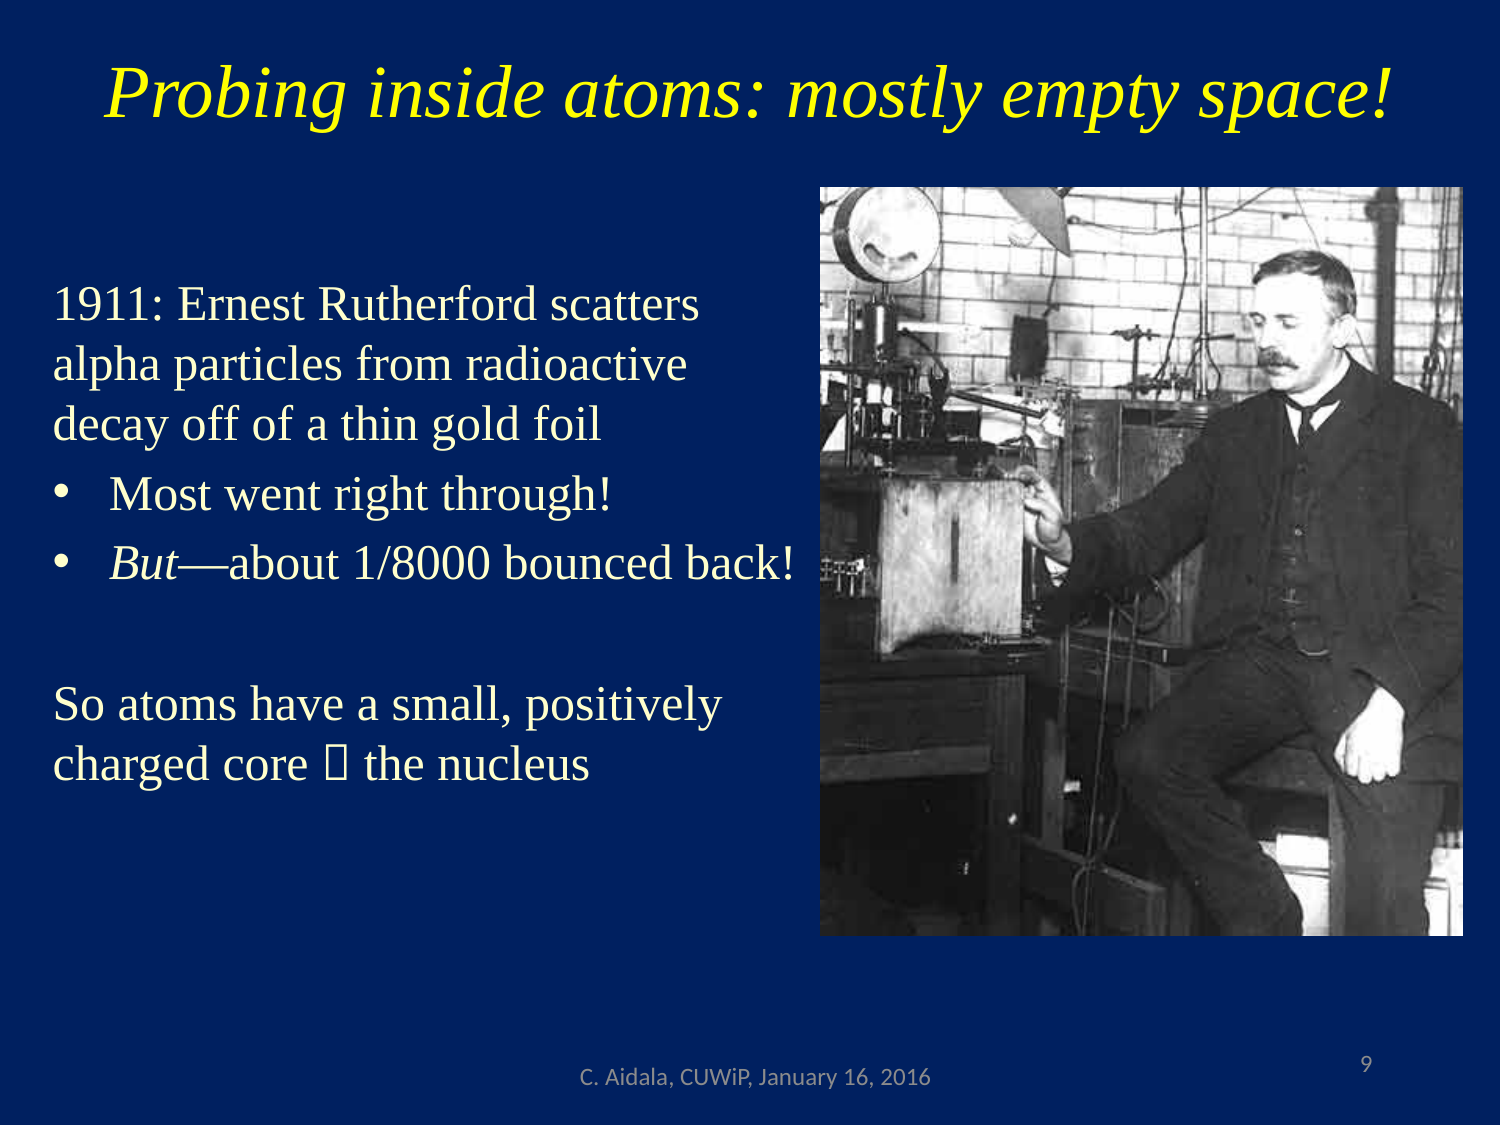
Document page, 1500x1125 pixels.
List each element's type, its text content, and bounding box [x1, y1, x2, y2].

slide_number 9 [1149, 1025, 1388, 1100]
list 1911: Ernest Rutherford scatters alpha particles from radioactive decay off of a thin gold foil Most went right through! But—about 1/8000 bounced back! So atoms have a small, positively charged core  the nucleus [37, 262, 814, 913]
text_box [830, 99, 1426, 185]
title Probing inside atoms: mostly empty space! [37, 37, 1463, 138]
footer C. Aidala, CUWiP, January 16, 2016 [387, 1050, 1125, 1100]
picture [820, 187, 1463, 937]
